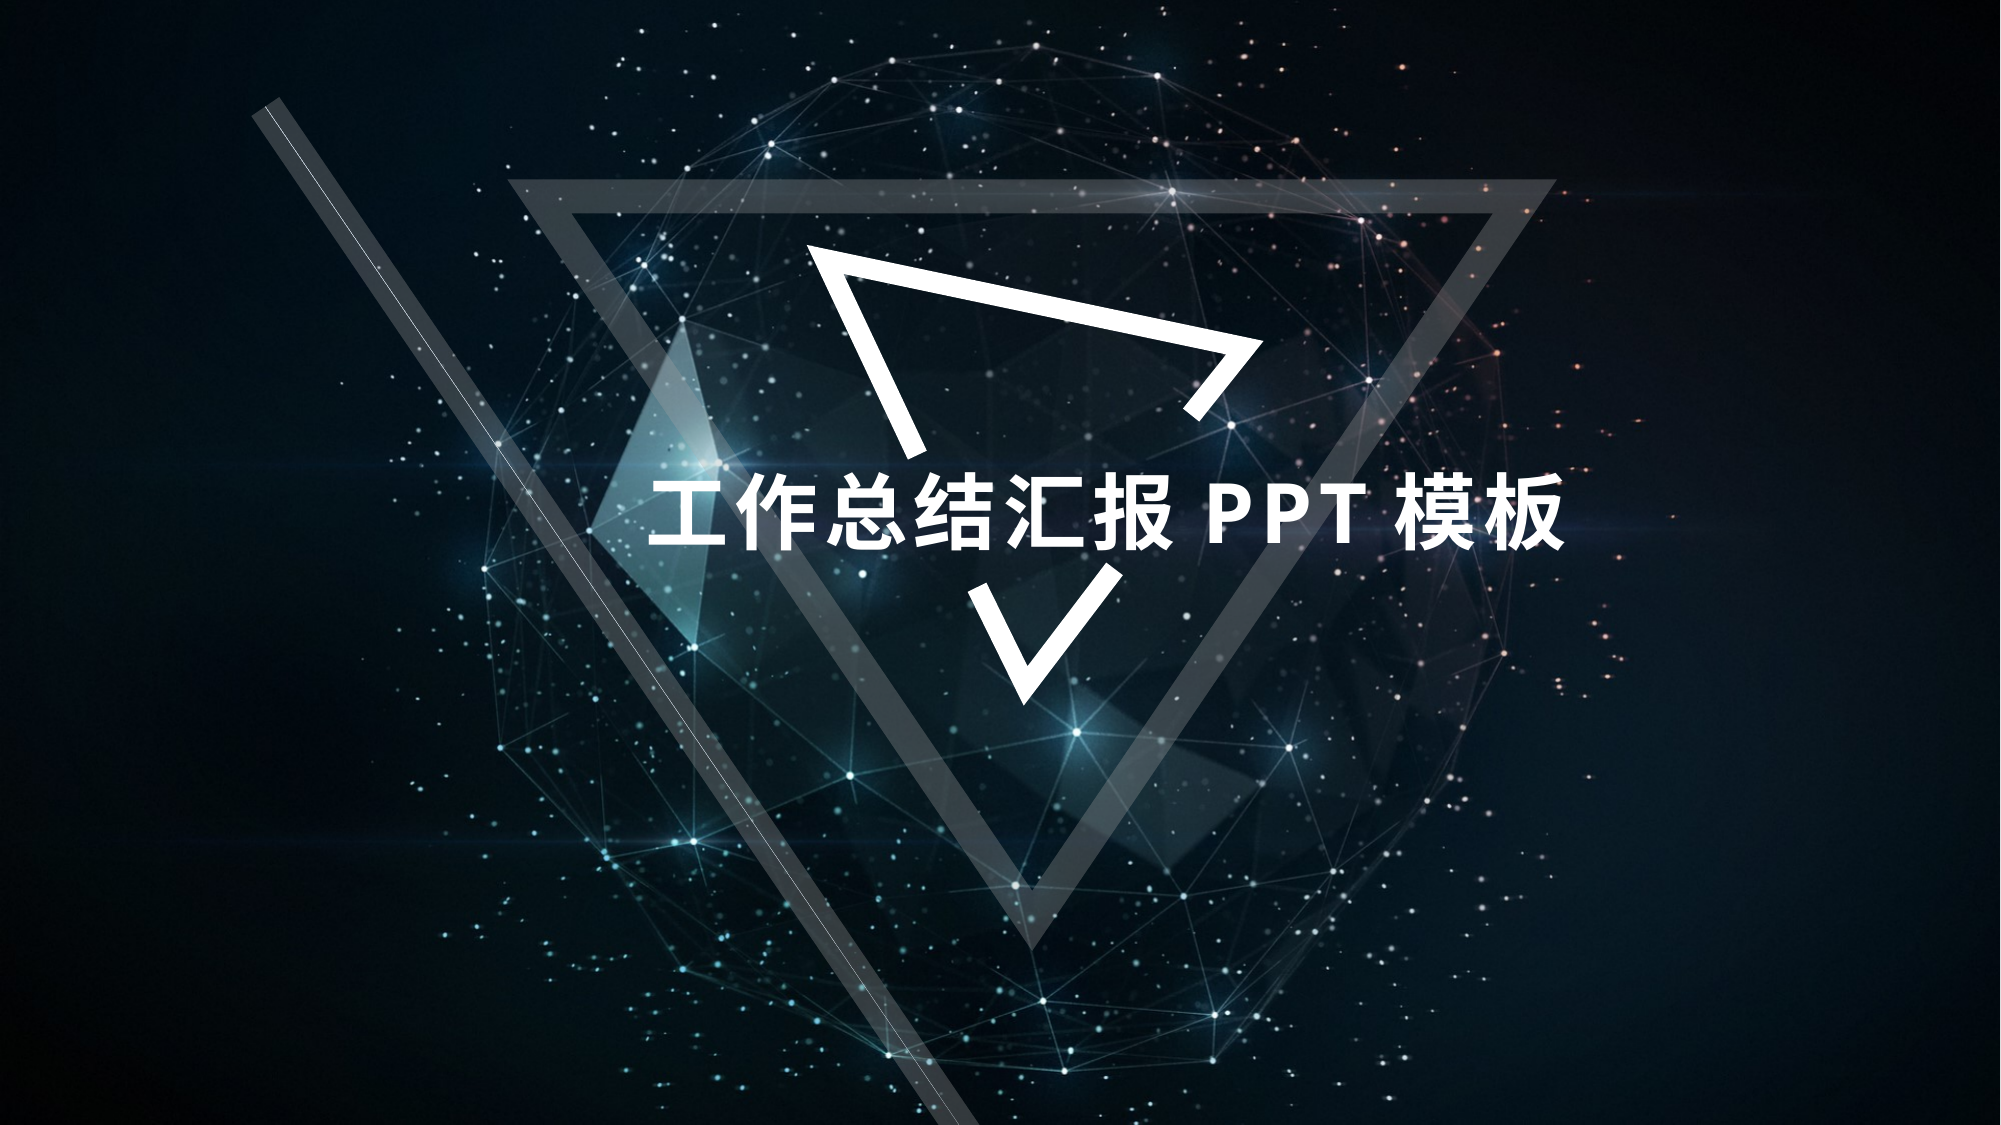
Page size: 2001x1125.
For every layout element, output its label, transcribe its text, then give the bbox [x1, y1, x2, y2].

picture [0, 0, 2001, 1125]
text_box [537, 195, 1527, 452]
text_box 工作总结汇报PPT模板 [502, 452, 858, 568]
text_box [790, 568, 1214, 923]
text_box [578, 568, 961, 1125]
text_box [264, 105, 502, 456]
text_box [858, 275, 1286, 656]
text_box 工作总结汇报PPT模板 [1286, 452, 1710, 568]
